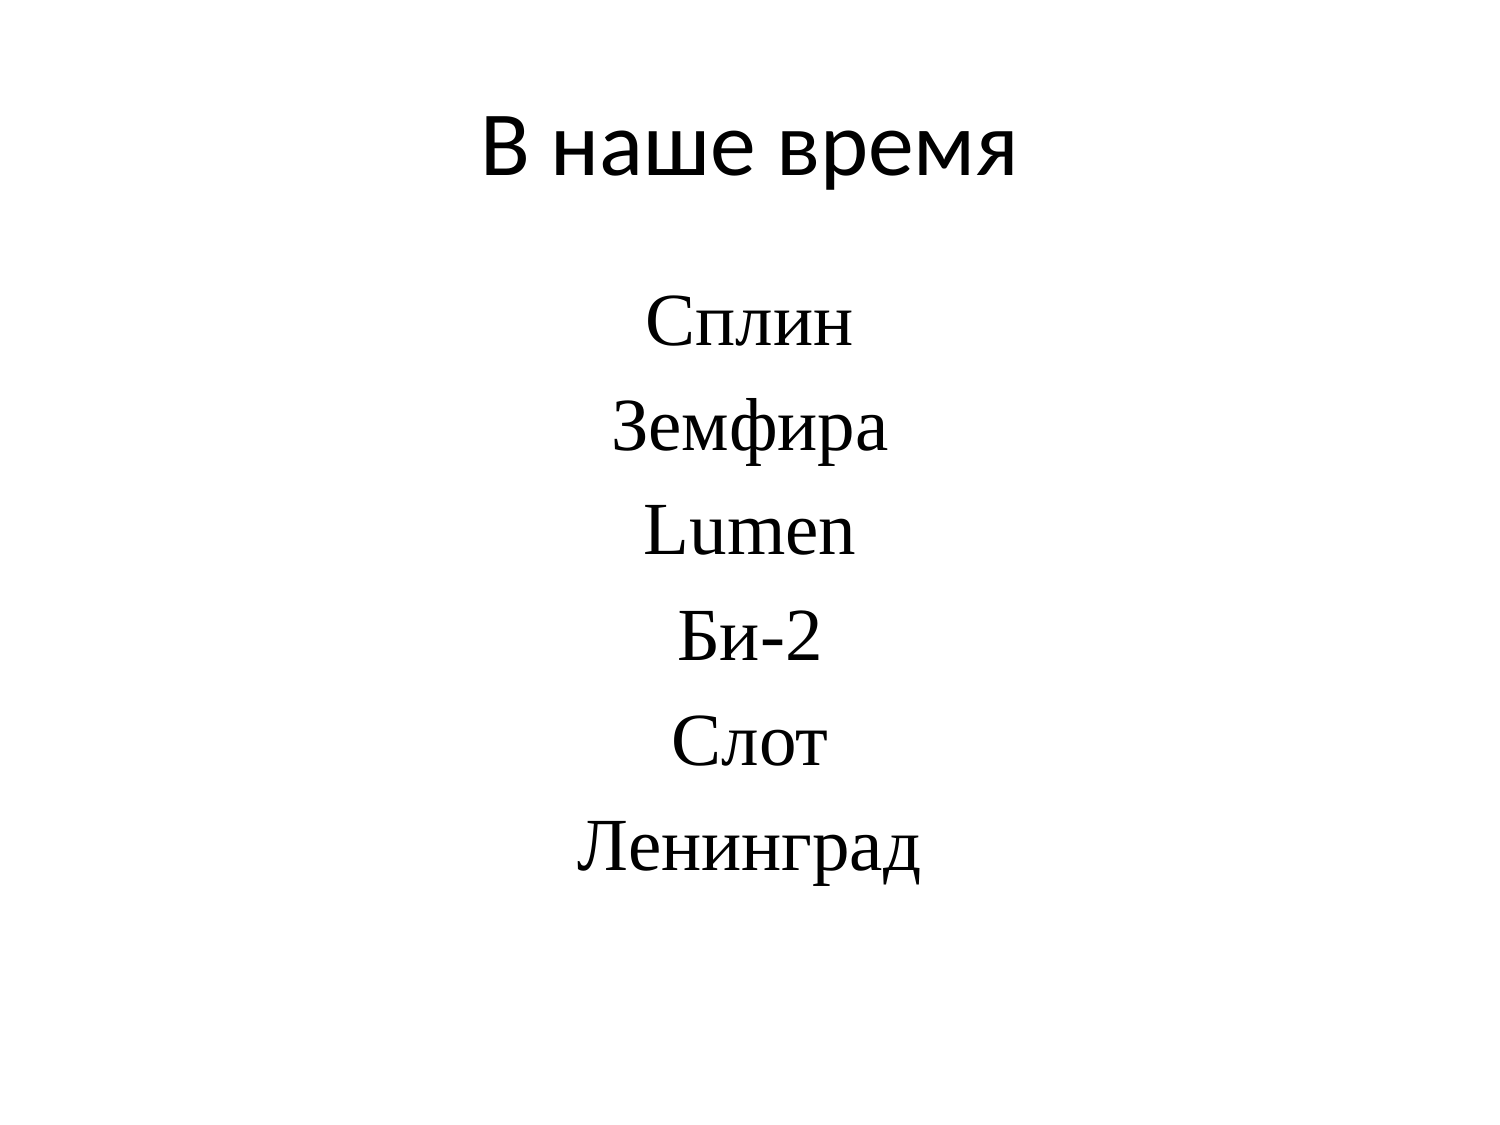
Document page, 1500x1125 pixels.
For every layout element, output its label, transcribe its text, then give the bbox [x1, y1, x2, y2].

title В наше время [75, 45, 1425, 233]
list Сплин Земфира Lumen Би-2 Слот Ленинград [75, 262, 1425, 1005]
